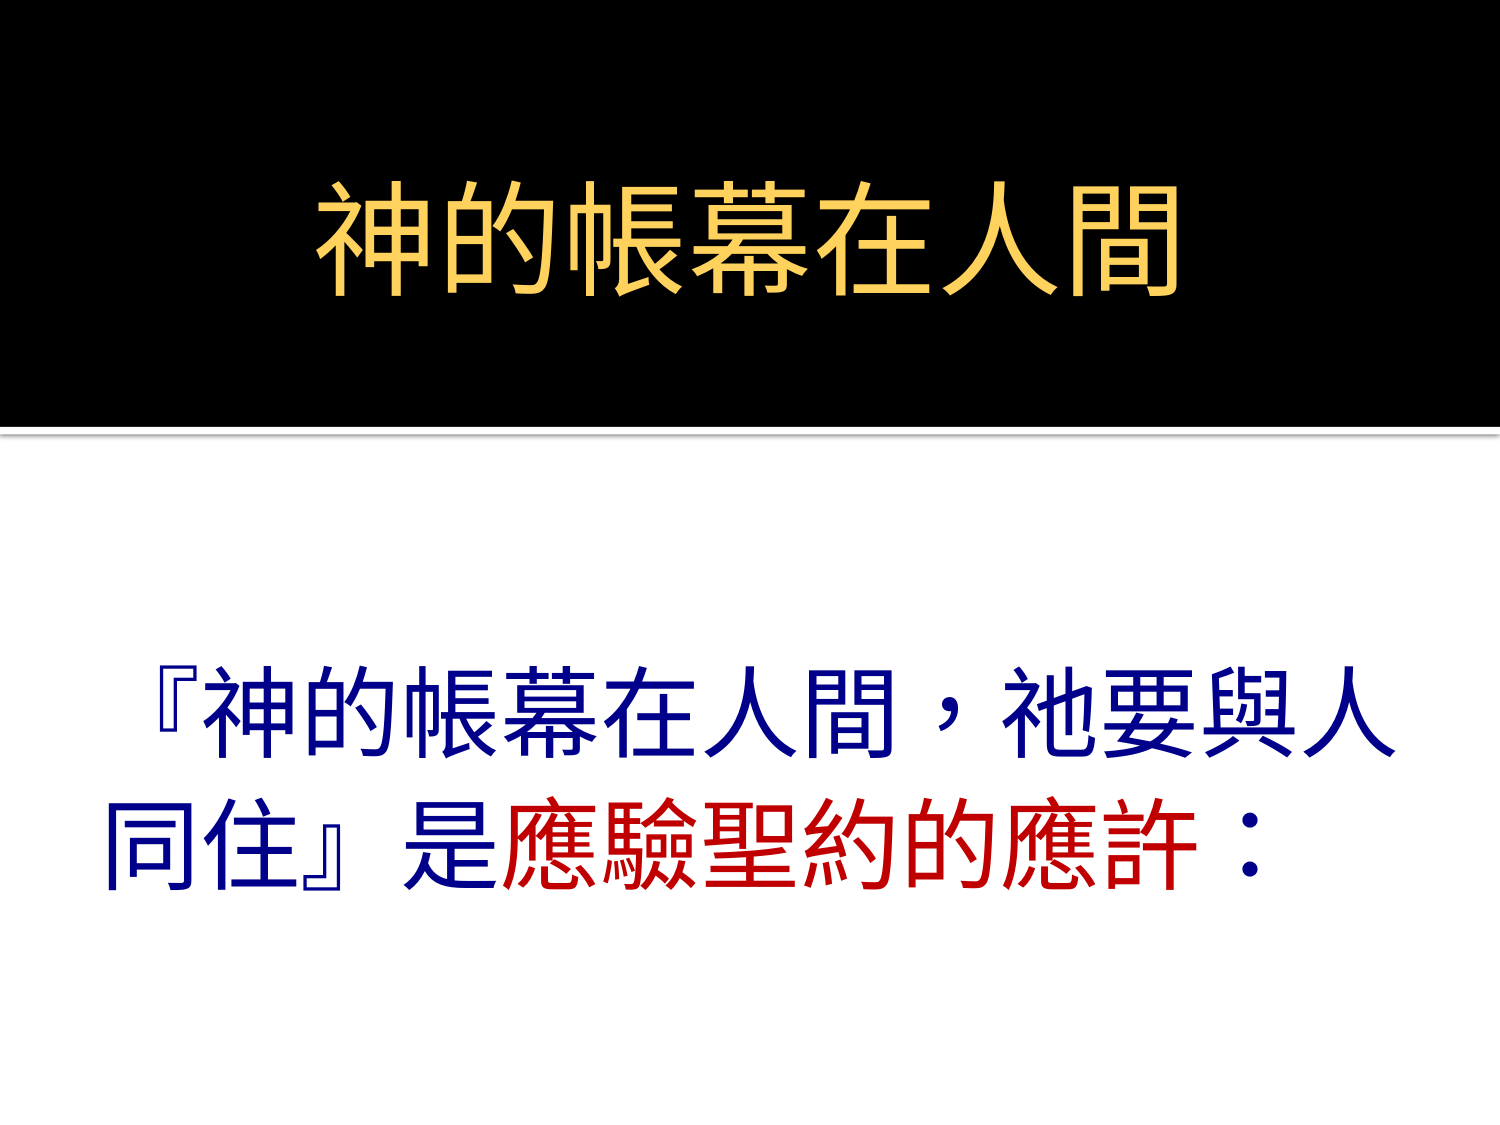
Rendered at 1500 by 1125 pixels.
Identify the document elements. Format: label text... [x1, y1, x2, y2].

title 神的帳幕在人間 [92, 46, 1408, 412]
list 『神的帳幕在人間，祂要與人同住』是應驗聖約的應許： [76, 488, 1427, 1052]
